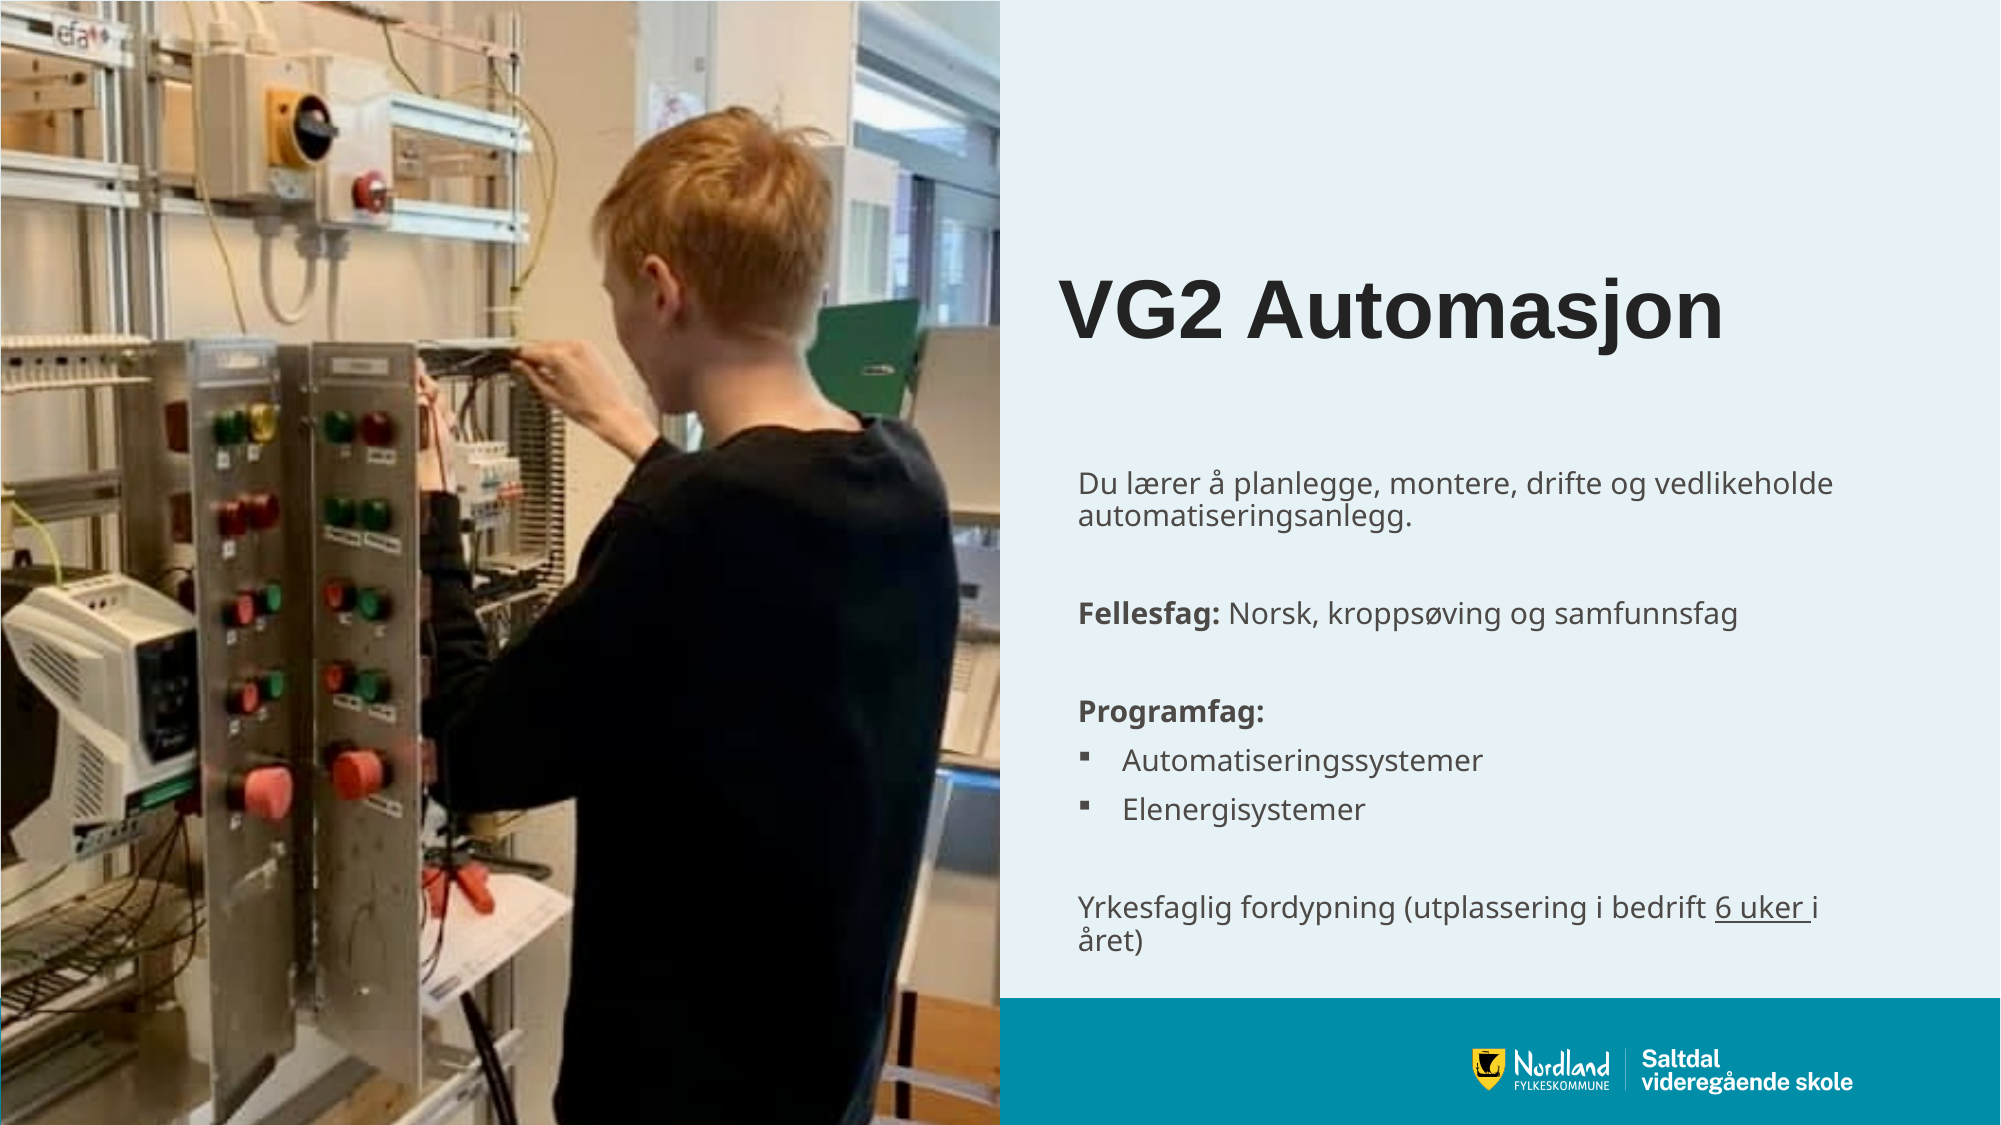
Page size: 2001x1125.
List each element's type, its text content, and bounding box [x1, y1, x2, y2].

list Du lærer å planlegge, montere, drifte og vedlikeholde automatiseringsanlegg. Fellesfag: Norsk, kroppsøving og samfunnsfag Programfag: Automatiseringssystemer Elenergisystemer Yrkesfaglig fordypning (utplassering i bedrift 6 uker i året) [1062, 460, 1871, 966]
picture [0, 1, 1000, 1125]
title VG2 Automasjon [1043, 259, 1853, 485]
picture [1472, 1046, 1863, 1096]
